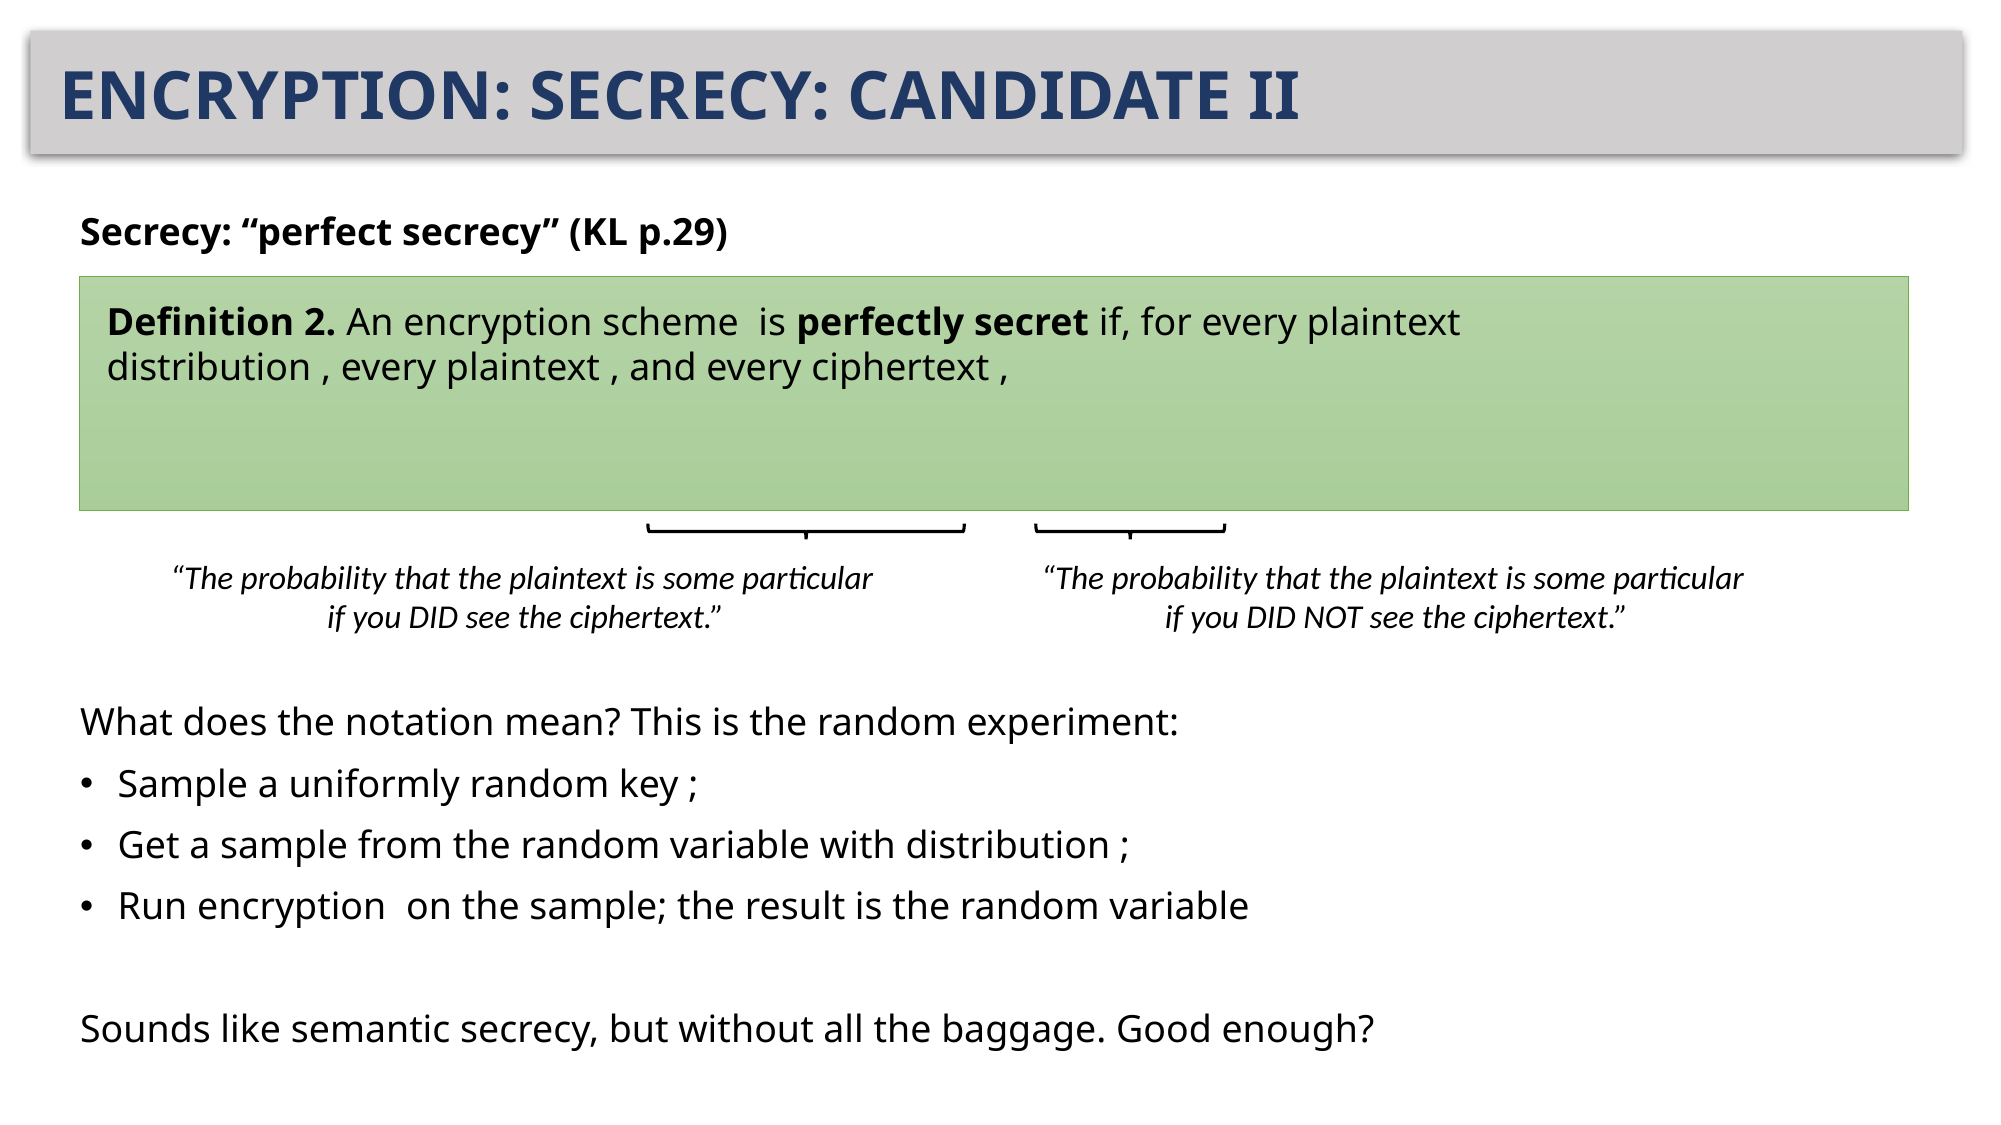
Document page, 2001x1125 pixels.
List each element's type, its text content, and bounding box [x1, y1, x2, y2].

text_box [132, 523, 965, 645]
text_box [30, 30, 1963, 155]
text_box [1003, 523, 1791, 645]
title ENCRYPTION: SECRECY: CANDIDATE II [44, 41, 1970, 155]
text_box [79, 276, 1909, 511]
